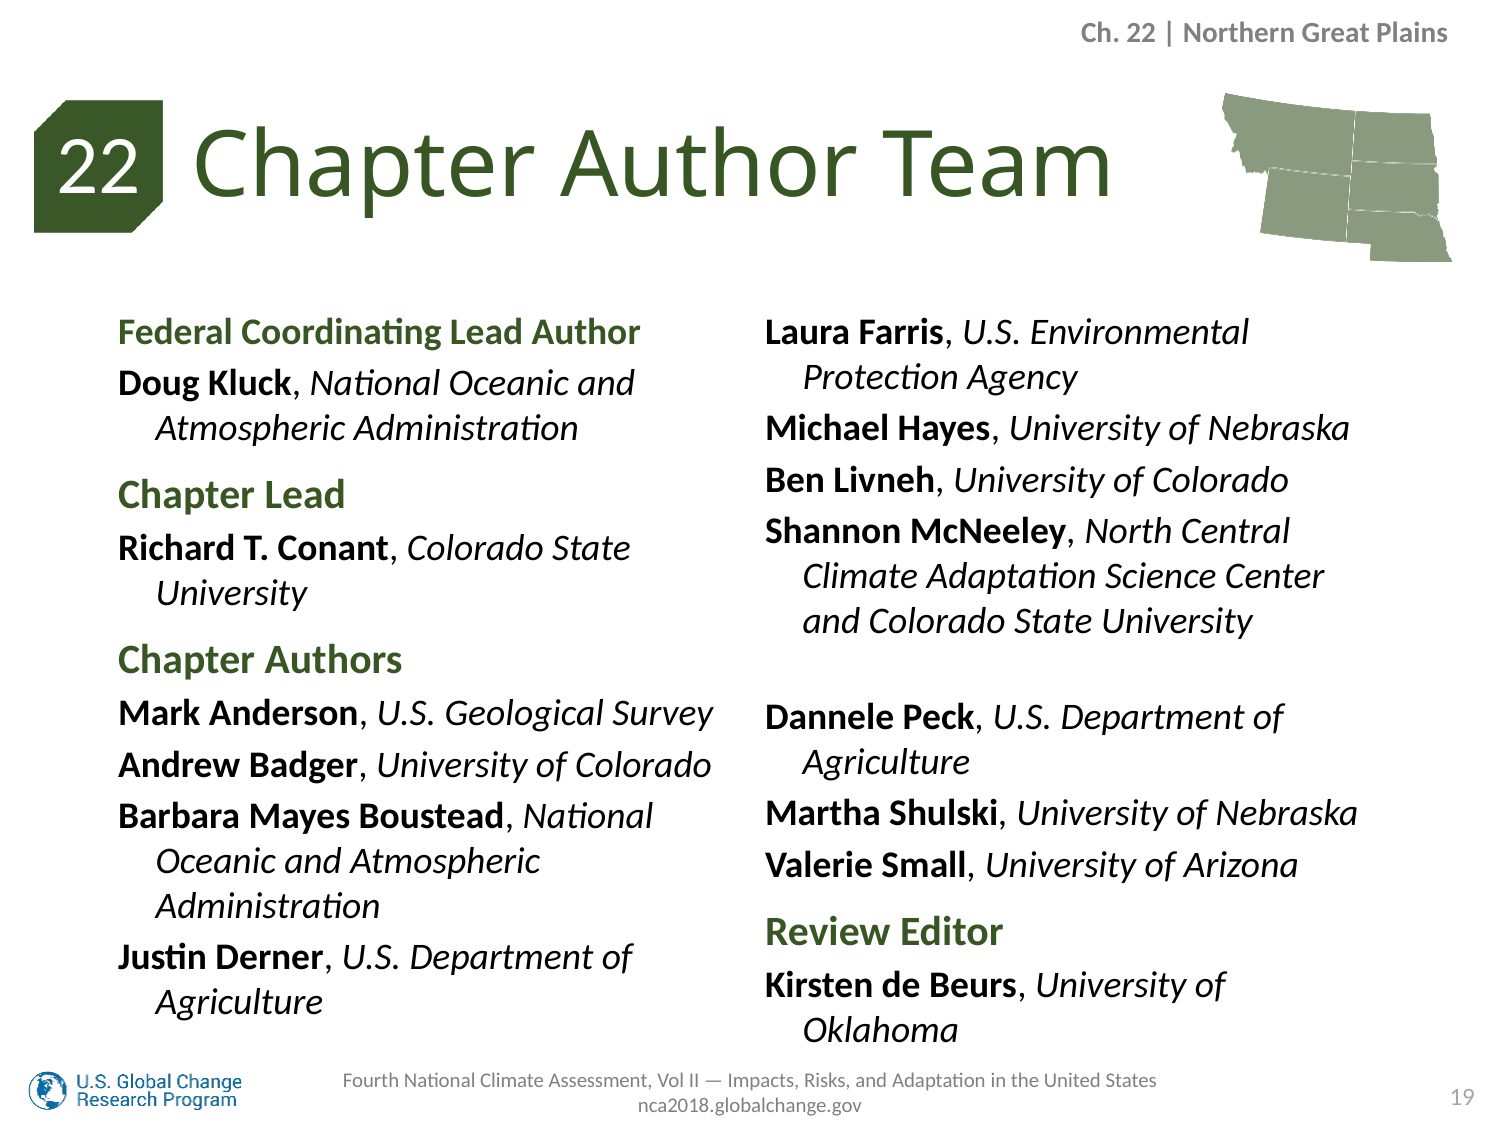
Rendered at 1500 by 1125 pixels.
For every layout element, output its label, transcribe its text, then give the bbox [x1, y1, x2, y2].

list 22 [34, 100, 163, 233]
picture [21, 1065, 245, 1116]
list Chapter Author Team [176, 100, 1397, 233]
picture [1221, 92, 1454, 263]
list Ch. 22 | Northern Great Plains [34, 10, 1464, 57]
list Federal Coordinating Lead Author Doug Kluck, National Oceanic and Atmospheric Administration Chapter Lead Richard T. Conant, Colorado State University Chapter Authors Mark Anderson, U.S. Geological Survey Andrew Badger, University of Colorado Barbara Mayes Boustead, National Oceanic and Atmospheric Administration Justin Derner, U.S. Department of Agriculture Laura Farris, U.S. Environmental Protection Agency Michael Hayes, University of Nebraska Ben Livneh, University of Colorado Shannon McNeeley, North Central Climate Adaptation Science Center and Colorado State University Dannele Peck, U.S. Department of Agriculture Martha Shulski, University of Nebraska Valerie Small, University of Arizona Review Editor Kirsten de Beurs, University of Oklahoma [103, 299, 1397, 1014]
